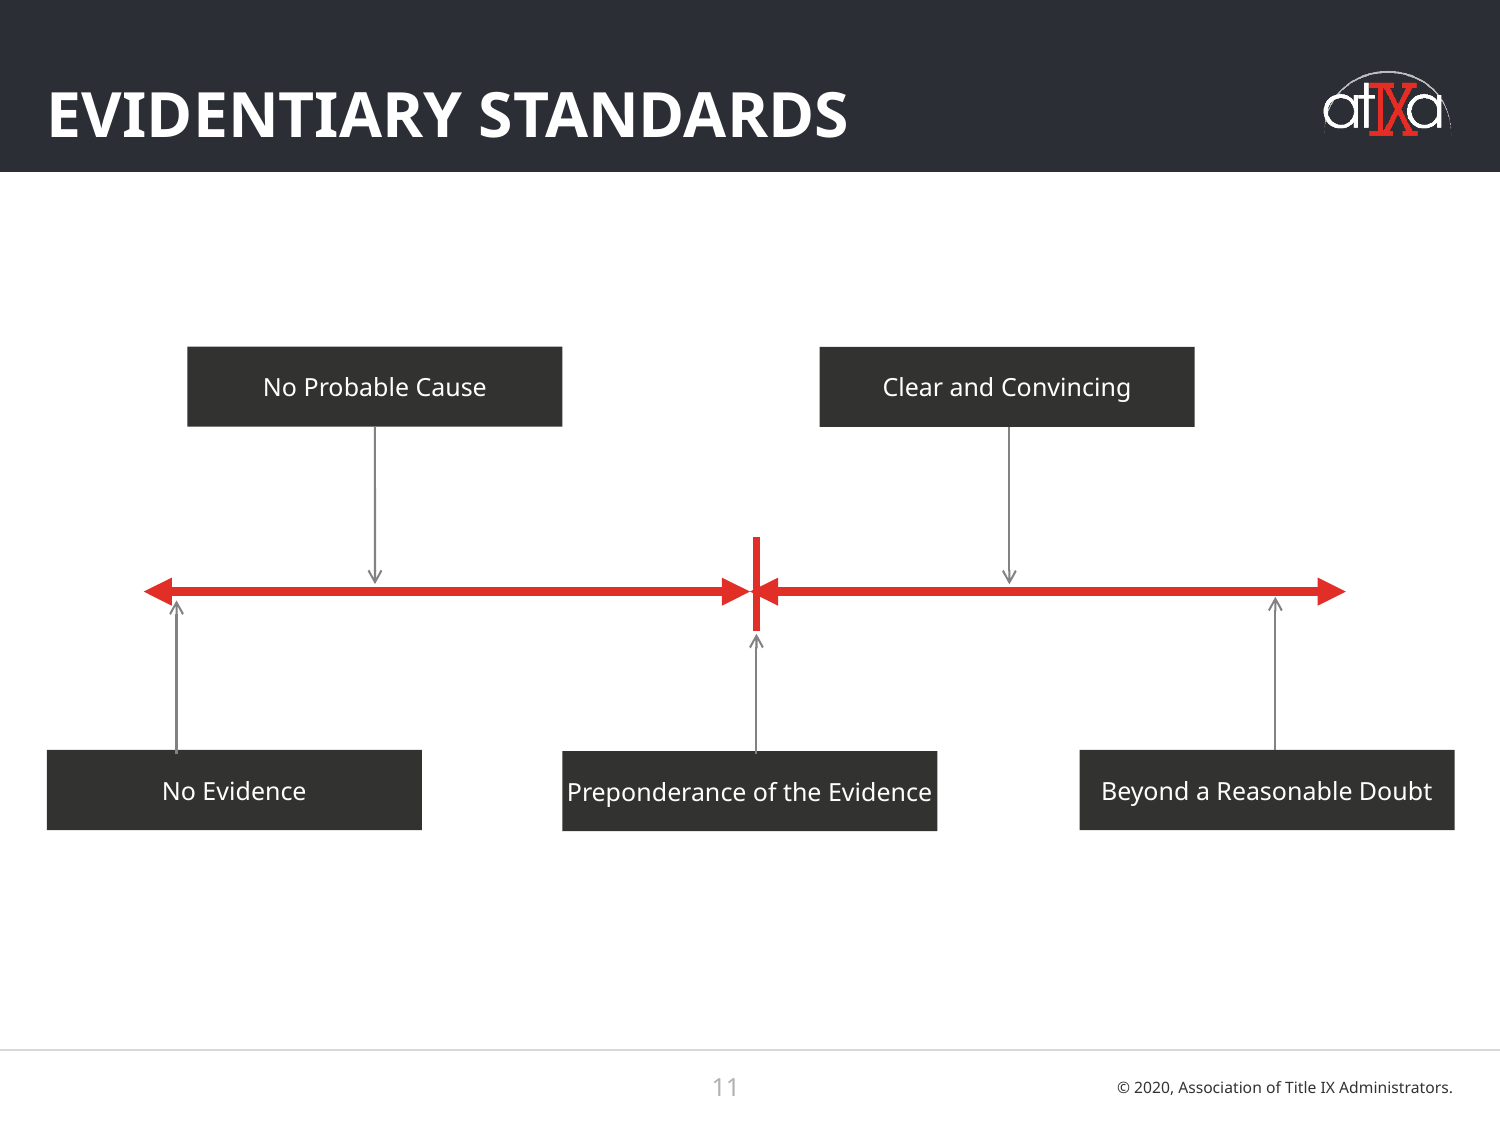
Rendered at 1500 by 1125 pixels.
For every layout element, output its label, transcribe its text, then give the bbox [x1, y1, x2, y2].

title Evidentiary standards [46, 37, 1305, 150]
picture [1320, 68, 1454, 138]
text_box No Probable Cause [186, 346, 563, 428]
text_box Clear and Convincing [819, 346, 1196, 428]
text_box No Evidence [46, 749, 423, 831]
slide_number 11 [417, 1058, 756, 1119]
text_box Beyond a Reasonable Doubt [1079, 749, 1456, 831]
text_box Preponderance of the Evidence [561, 750, 938, 832]
